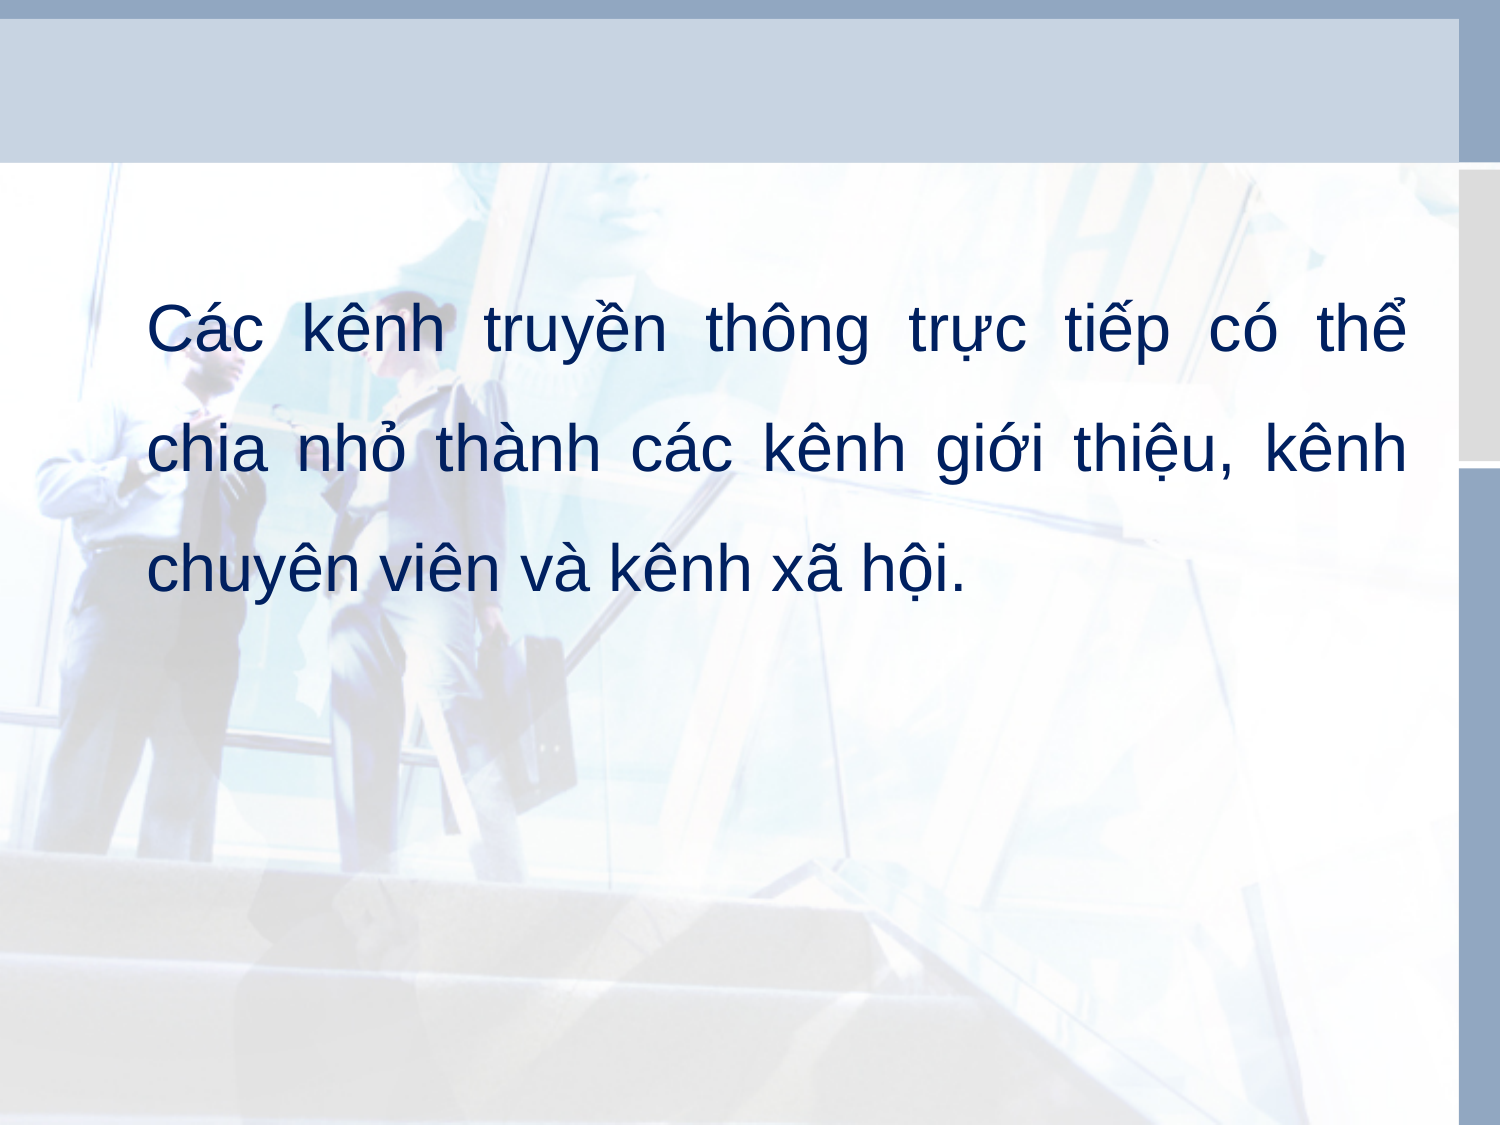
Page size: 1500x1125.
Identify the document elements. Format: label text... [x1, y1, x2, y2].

list Các kênh truyền thông trực tiếp có thể chia nhỏ thành các kênh giới thiệu, kênh chuyên viên và kênh xã hội. [74, 237, 1426, 981]
picture [0, 163, 1500, 1125]
